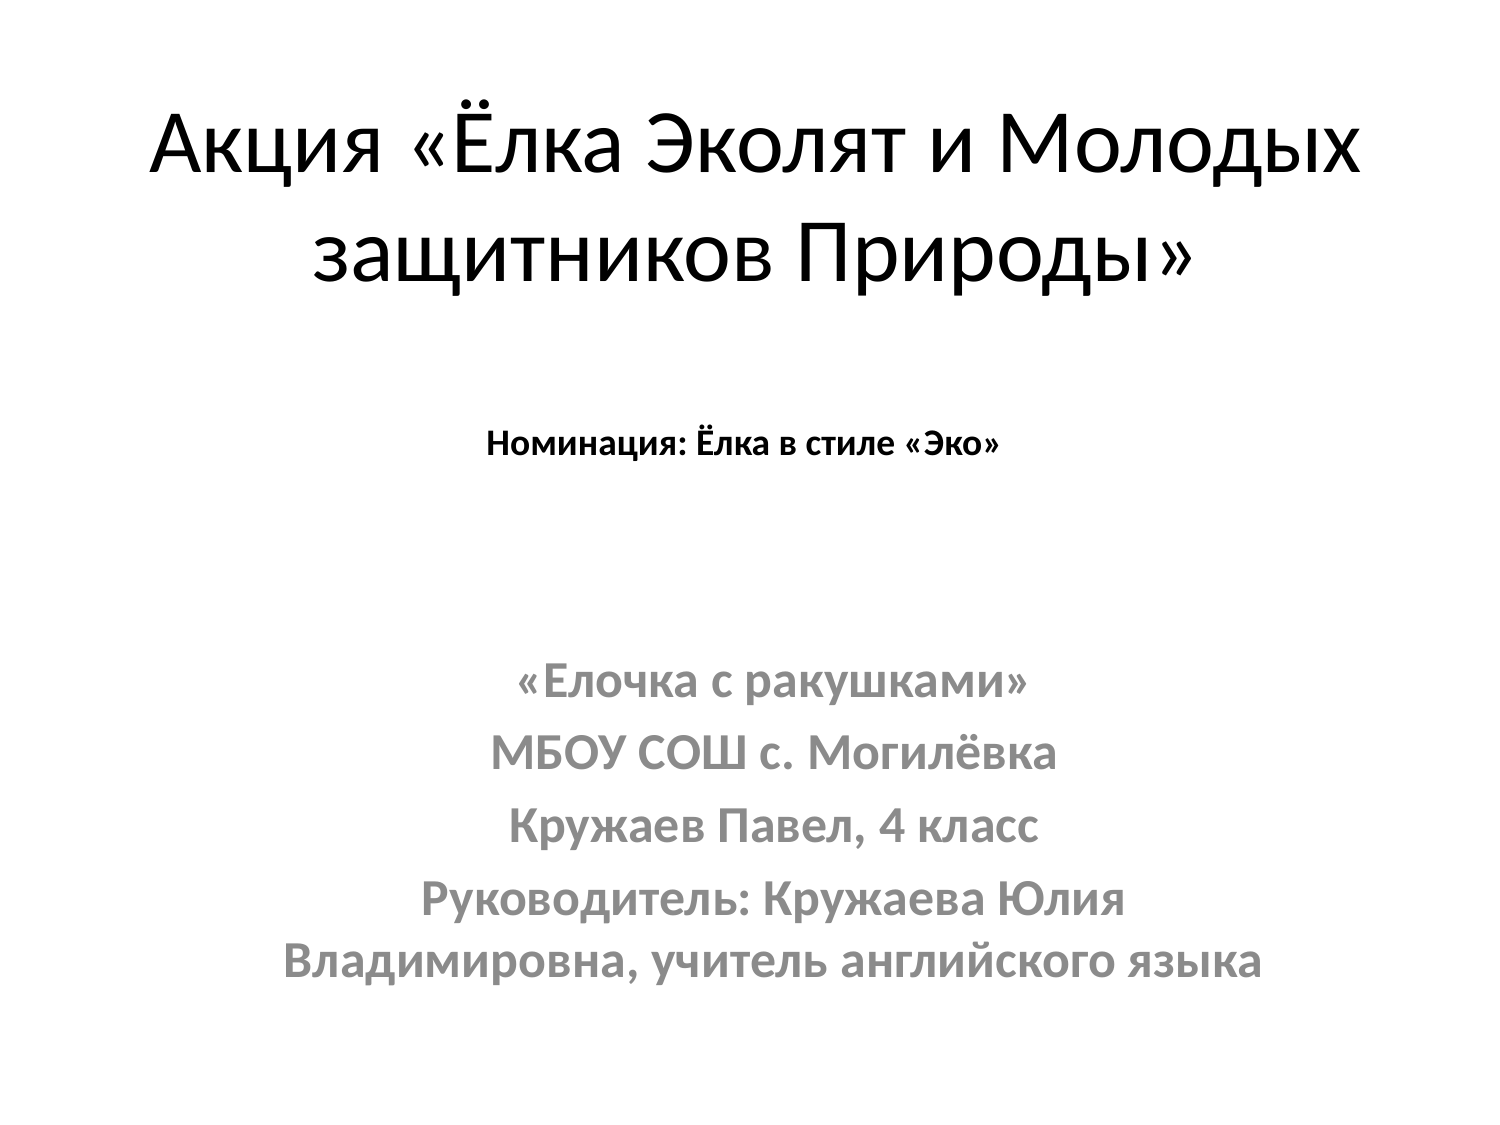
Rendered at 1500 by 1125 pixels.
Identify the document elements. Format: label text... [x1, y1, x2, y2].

subtitle «Елочка с ракушками» МБОУ СОШ с. Могилёвка Кружаев Павел, 4 класс Руководитель: Кружаева Юлия Владимировна, учитель английского языка [225, 637, 1325, 997]
text_box [163, 375, 1439, 617]
title Акция «Ёлка Эколят и Молодых защитников Природы» [128, 70, 1404, 312]
text_box Номинация: Ёлка в стиле «Эко» [471, 410, 1019, 470]
